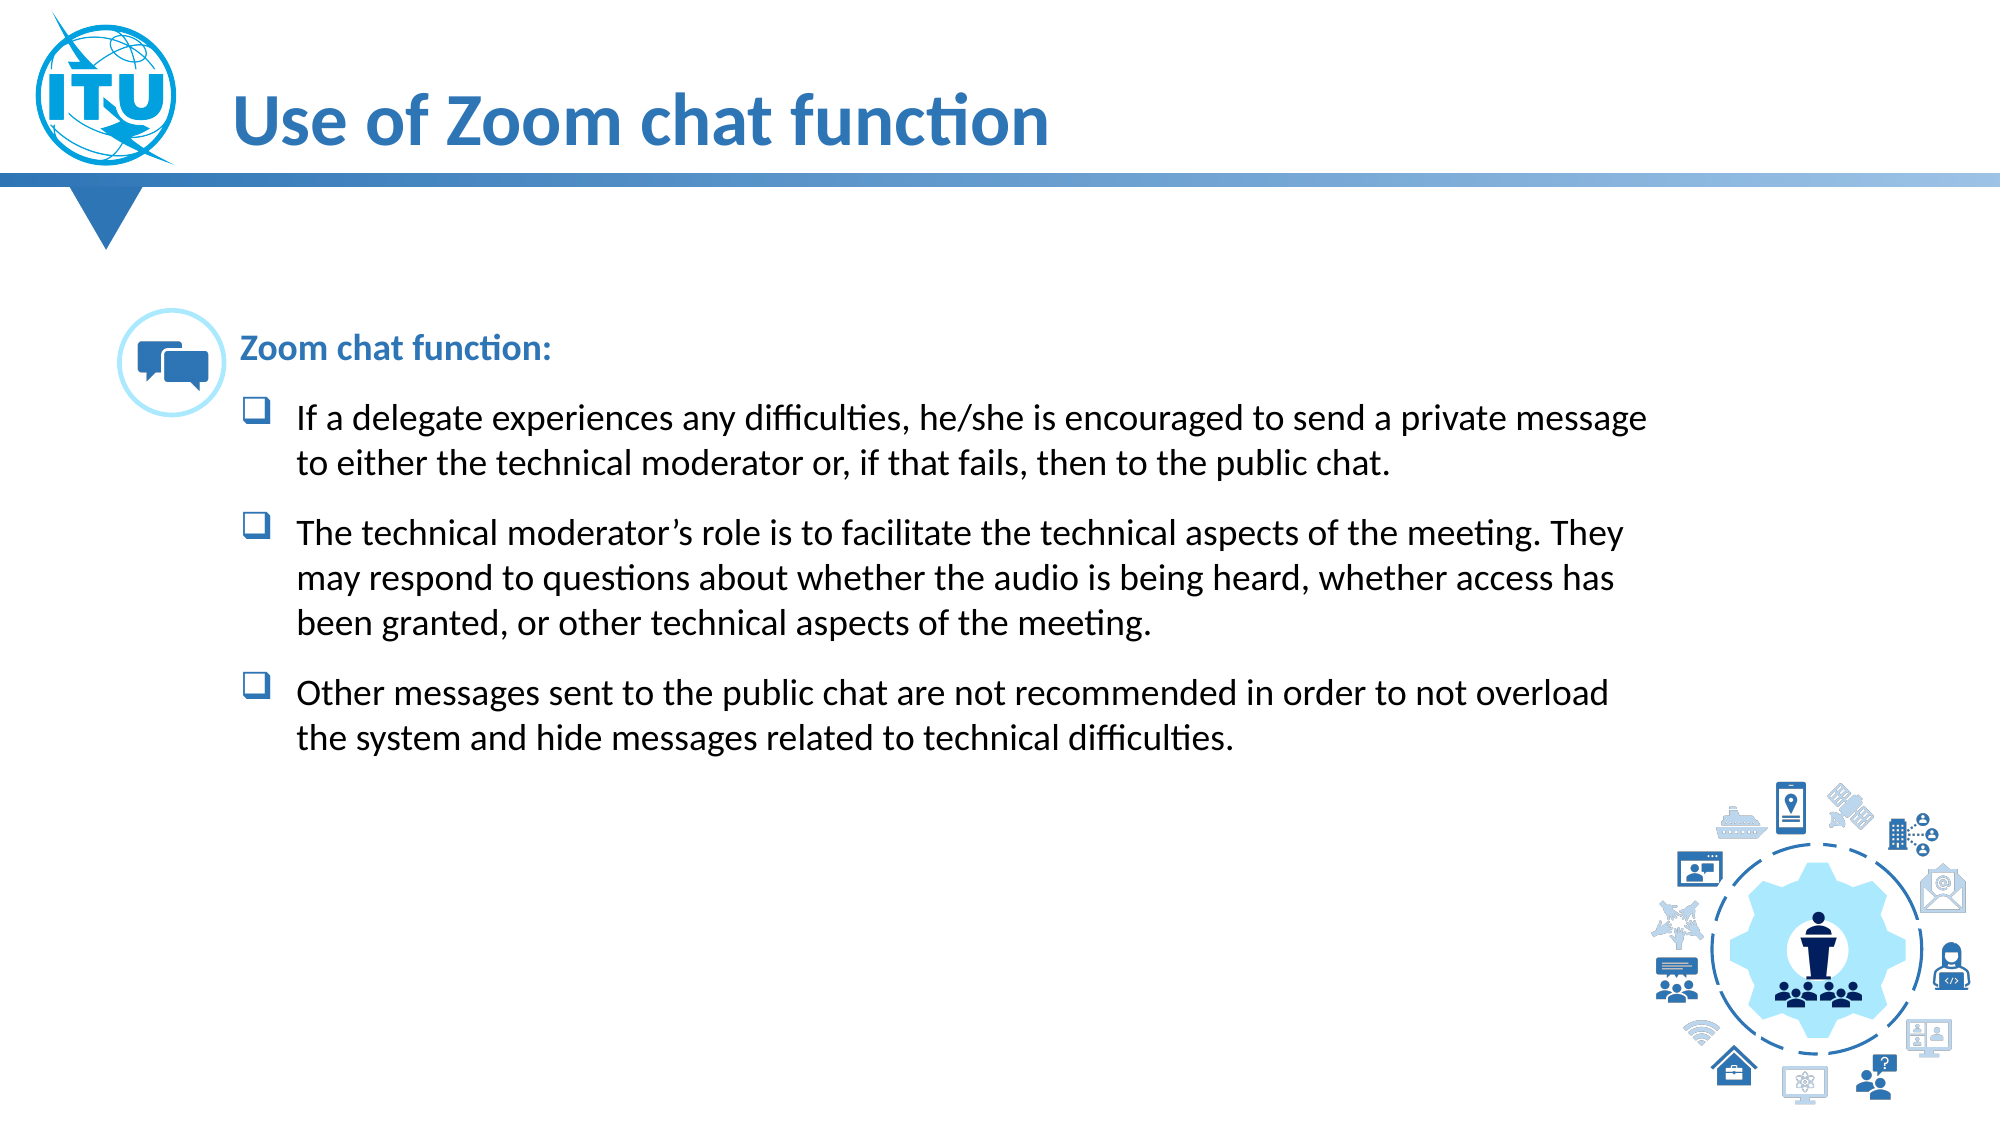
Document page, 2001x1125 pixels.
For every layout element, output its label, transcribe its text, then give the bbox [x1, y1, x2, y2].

text_box Use of Zoom chat function [217, 63, 1876, 169]
picture [14, 1, 198, 173]
picture [1849, 1011, 1956, 1104]
picture [1886, 808, 1970, 915]
picture [1924, 937, 1979, 991]
picture [1772, 909, 1865, 1018]
picture [1822, 781, 1876, 835]
picture [1649, 953, 1761, 1092]
picture [1673, 781, 1818, 896]
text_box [119, 310, 1672, 771]
picture [1778, 1058, 1832, 1112]
picture [1650, 898, 1705, 952]
